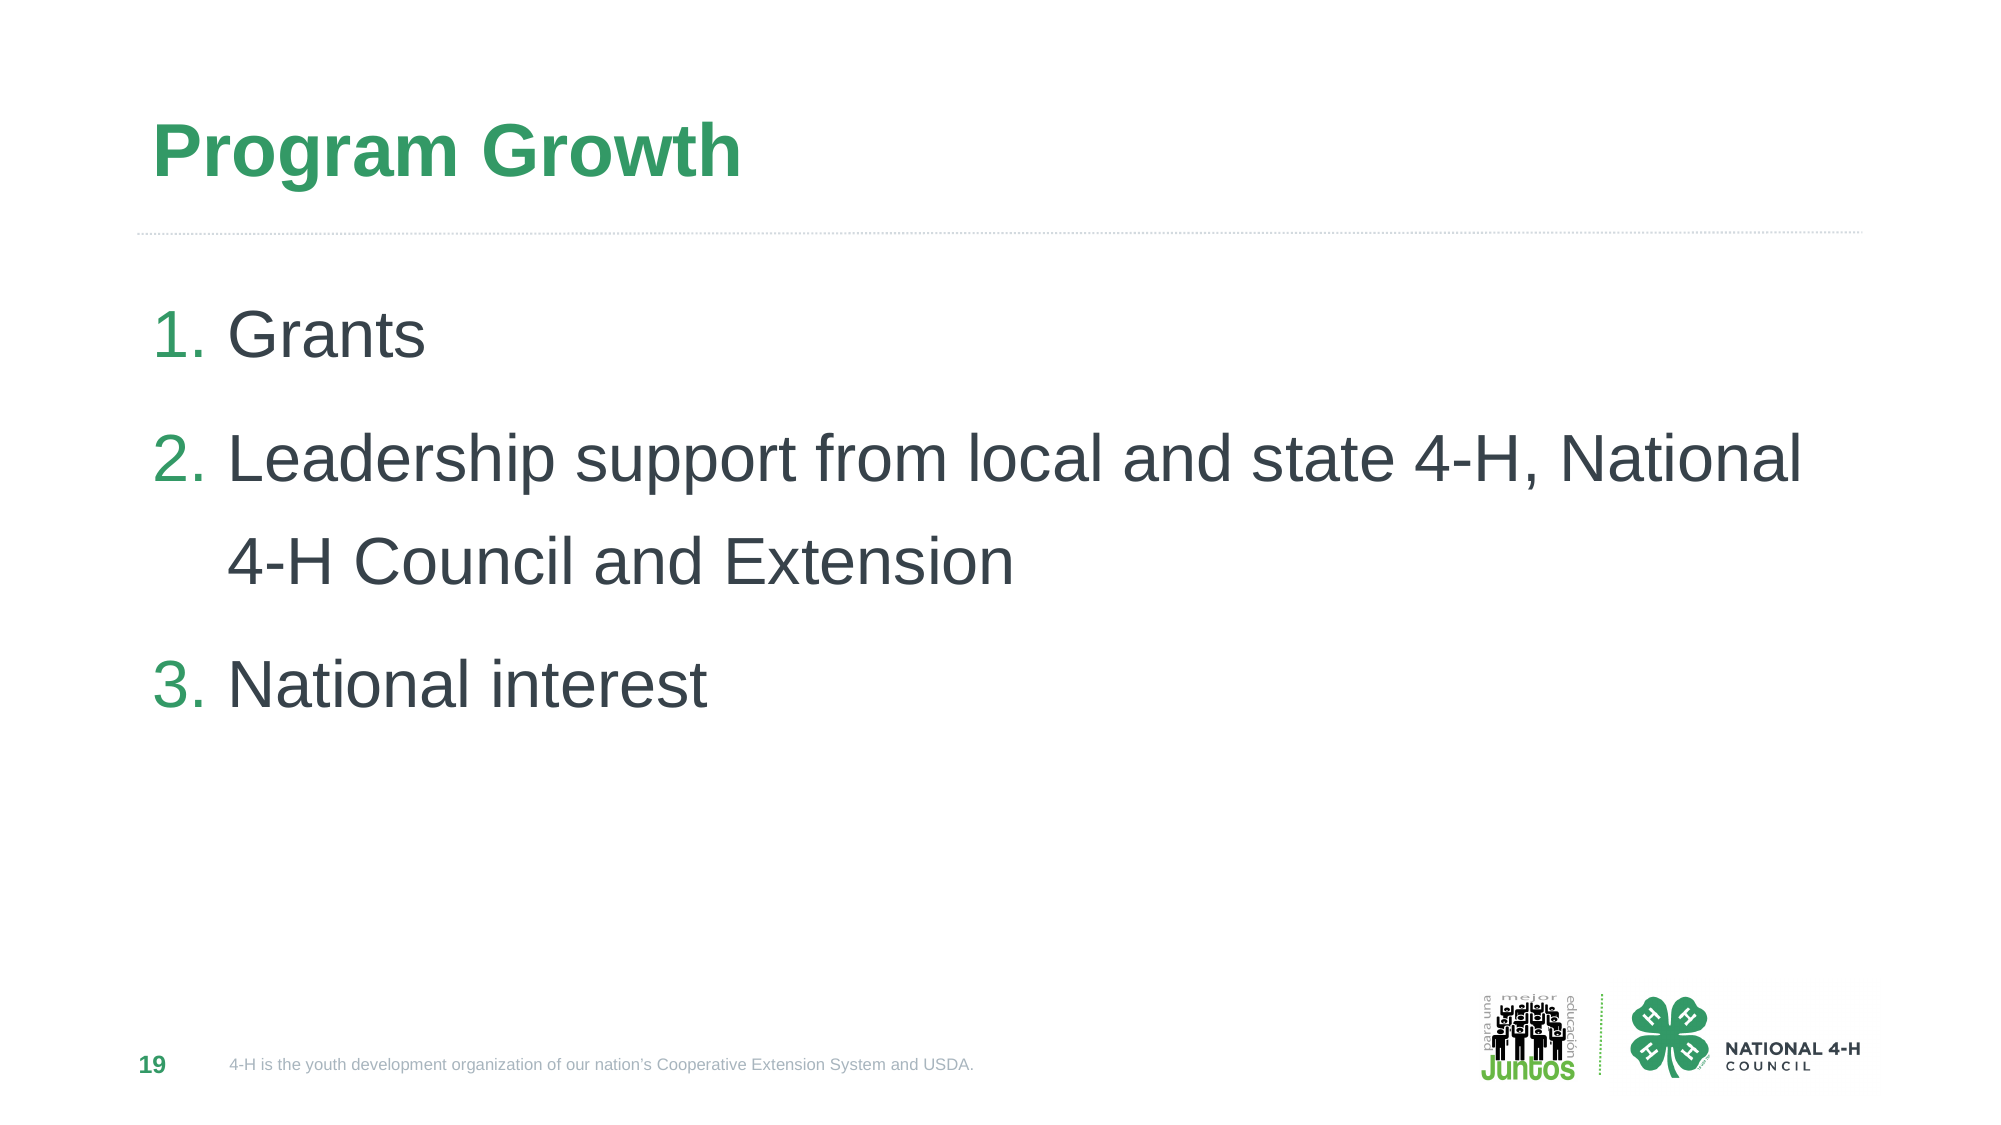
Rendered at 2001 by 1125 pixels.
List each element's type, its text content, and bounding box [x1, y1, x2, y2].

slide_number 19 [138, 1032, 204, 1095]
title Program Growth [137, 72, 1863, 233]
list Grants Leadership support from local and state 4-H, National 4-H Council and Extension National interest [137, 260, 1863, 945]
picture [1479, 992, 1578, 1082]
picture [1609, 978, 1881, 1096]
